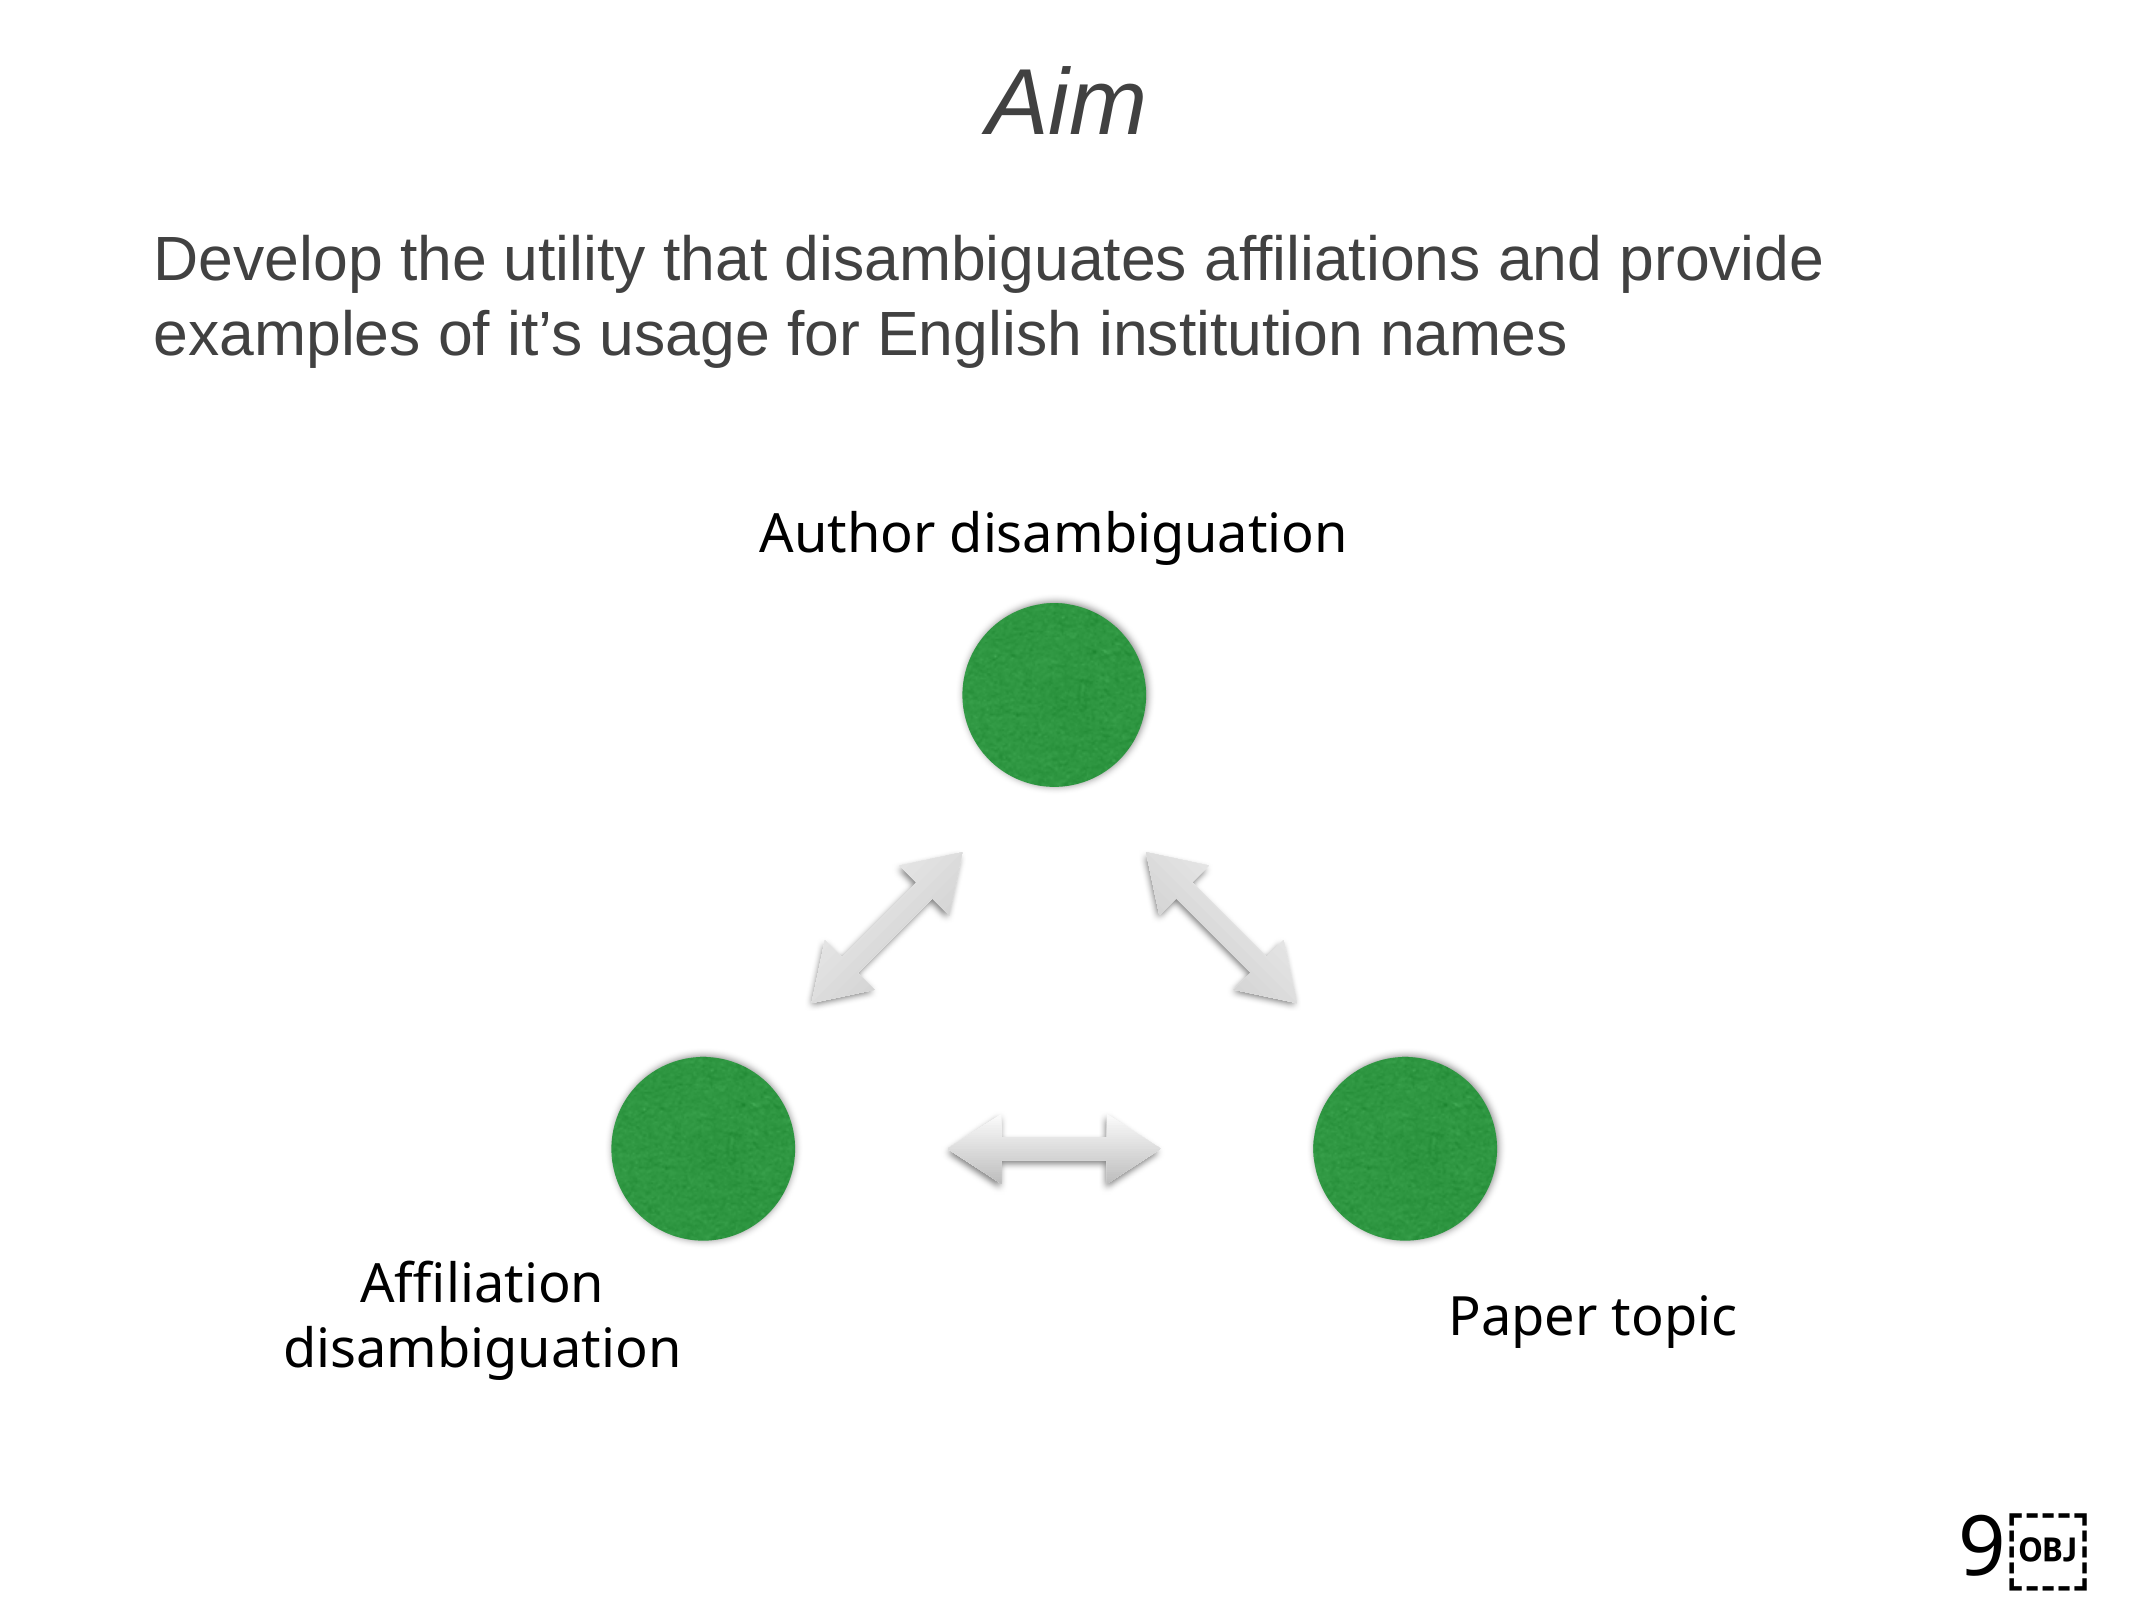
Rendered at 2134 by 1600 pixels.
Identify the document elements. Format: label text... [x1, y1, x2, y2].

text_box 9￼ [1914, 1483, 2134, 1600]
text_box Develop the utility that disambiguates affiliations and provide examples of it’s usage for English institution names [145, 209, 1988, 377]
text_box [169, 457, 1874, 1387]
text_box Aim [977, 32, 1156, 162]
